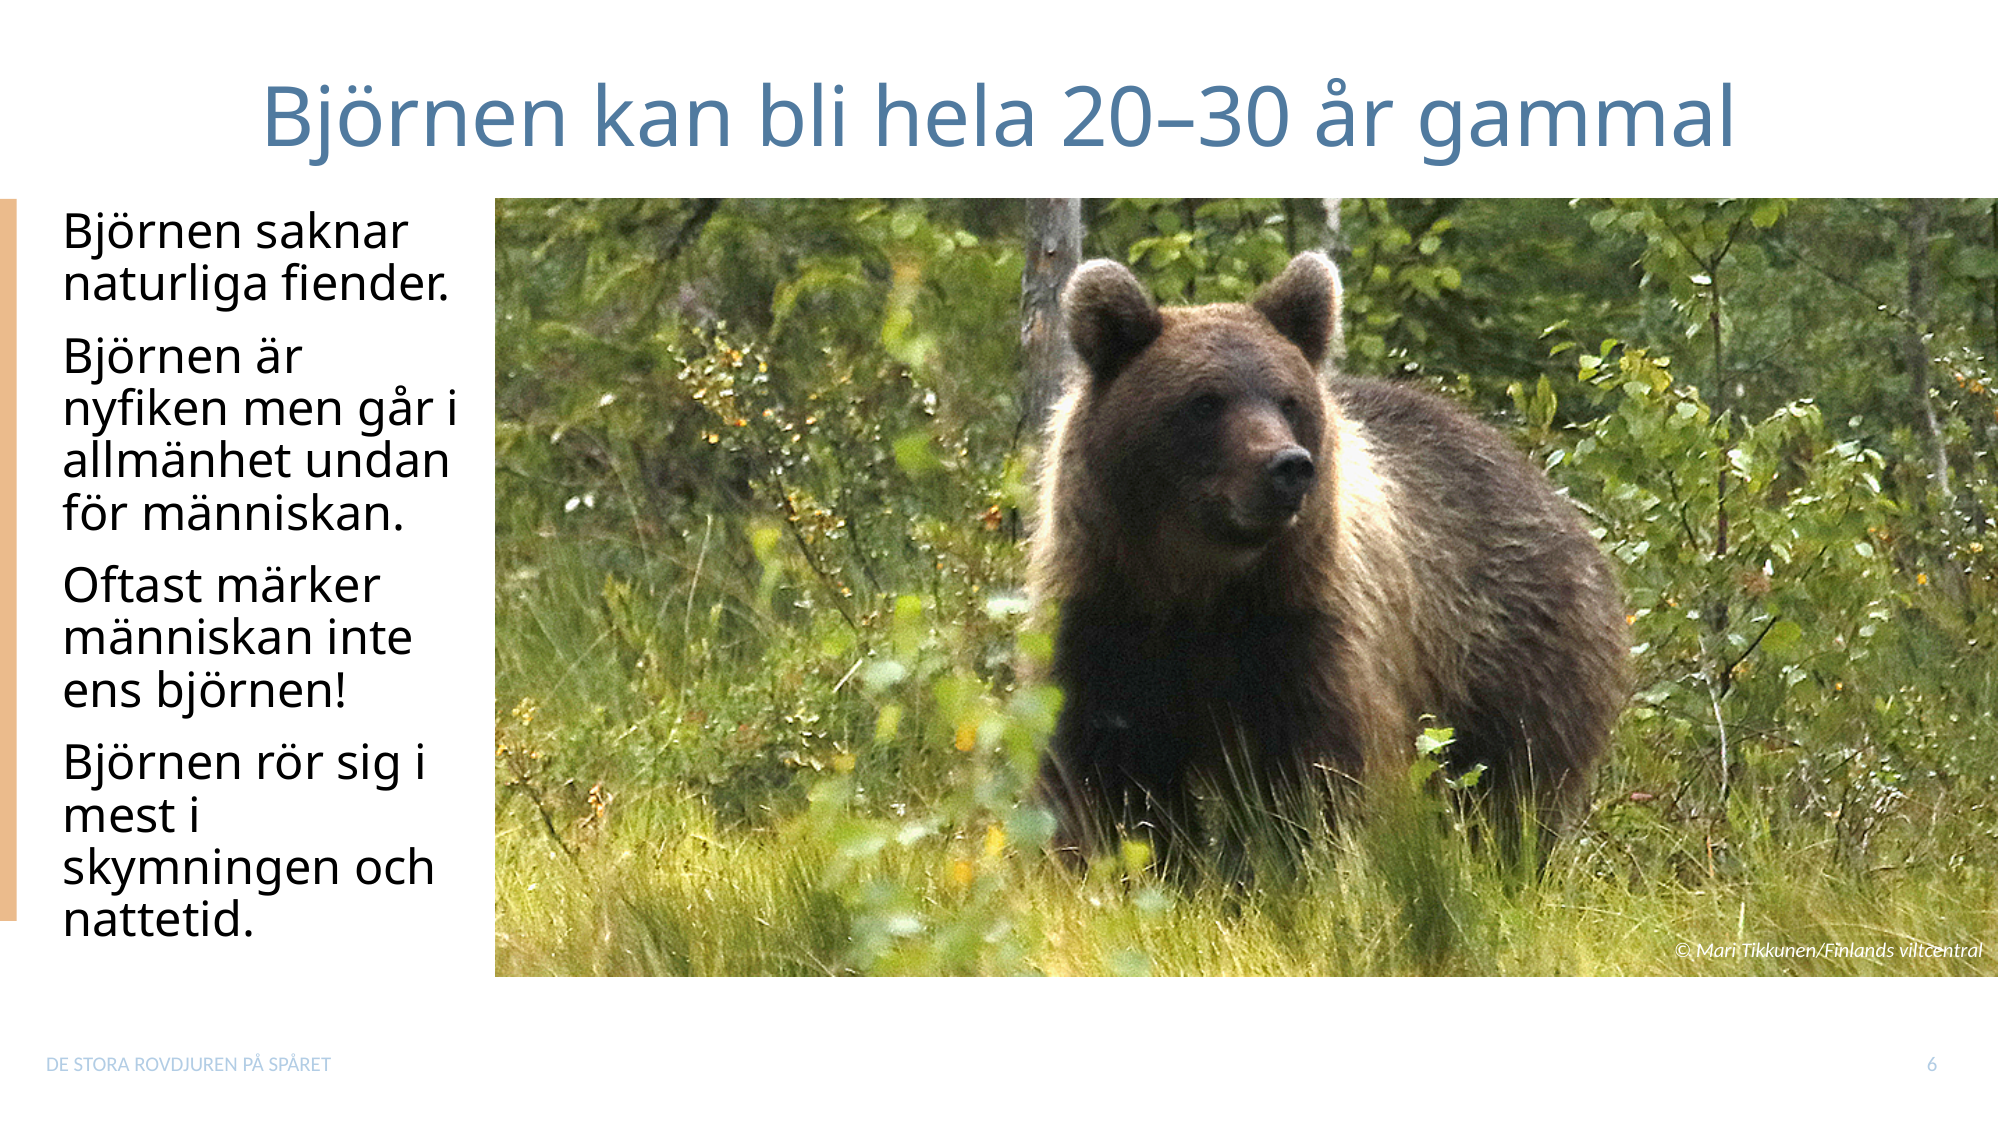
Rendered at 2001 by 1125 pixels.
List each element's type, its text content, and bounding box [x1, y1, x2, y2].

picture [495, 198, 2000, 977]
title Björnen kan bli hela 20–30 år gammal [0, 59, 2000, 179]
text_box [0, 198, 18, 922]
footer DE STORA ROVDJUREN PÅ SPÅRET [31, 1042, 707, 1103]
slide_number 6 [1502, 1042, 1953, 1103]
text_box © Mari Tikkunen/Finlands viltcentral [1144, 977, 1999, 981]
list Björnen saknar naturliga fiender. Björnen är nyfiken men går i allmänhet undan för människan. Oftast märker människan inte ens björnen! Björnen rör sig i mest i skymningen och nattetid. [47, 199, 475, 977]
